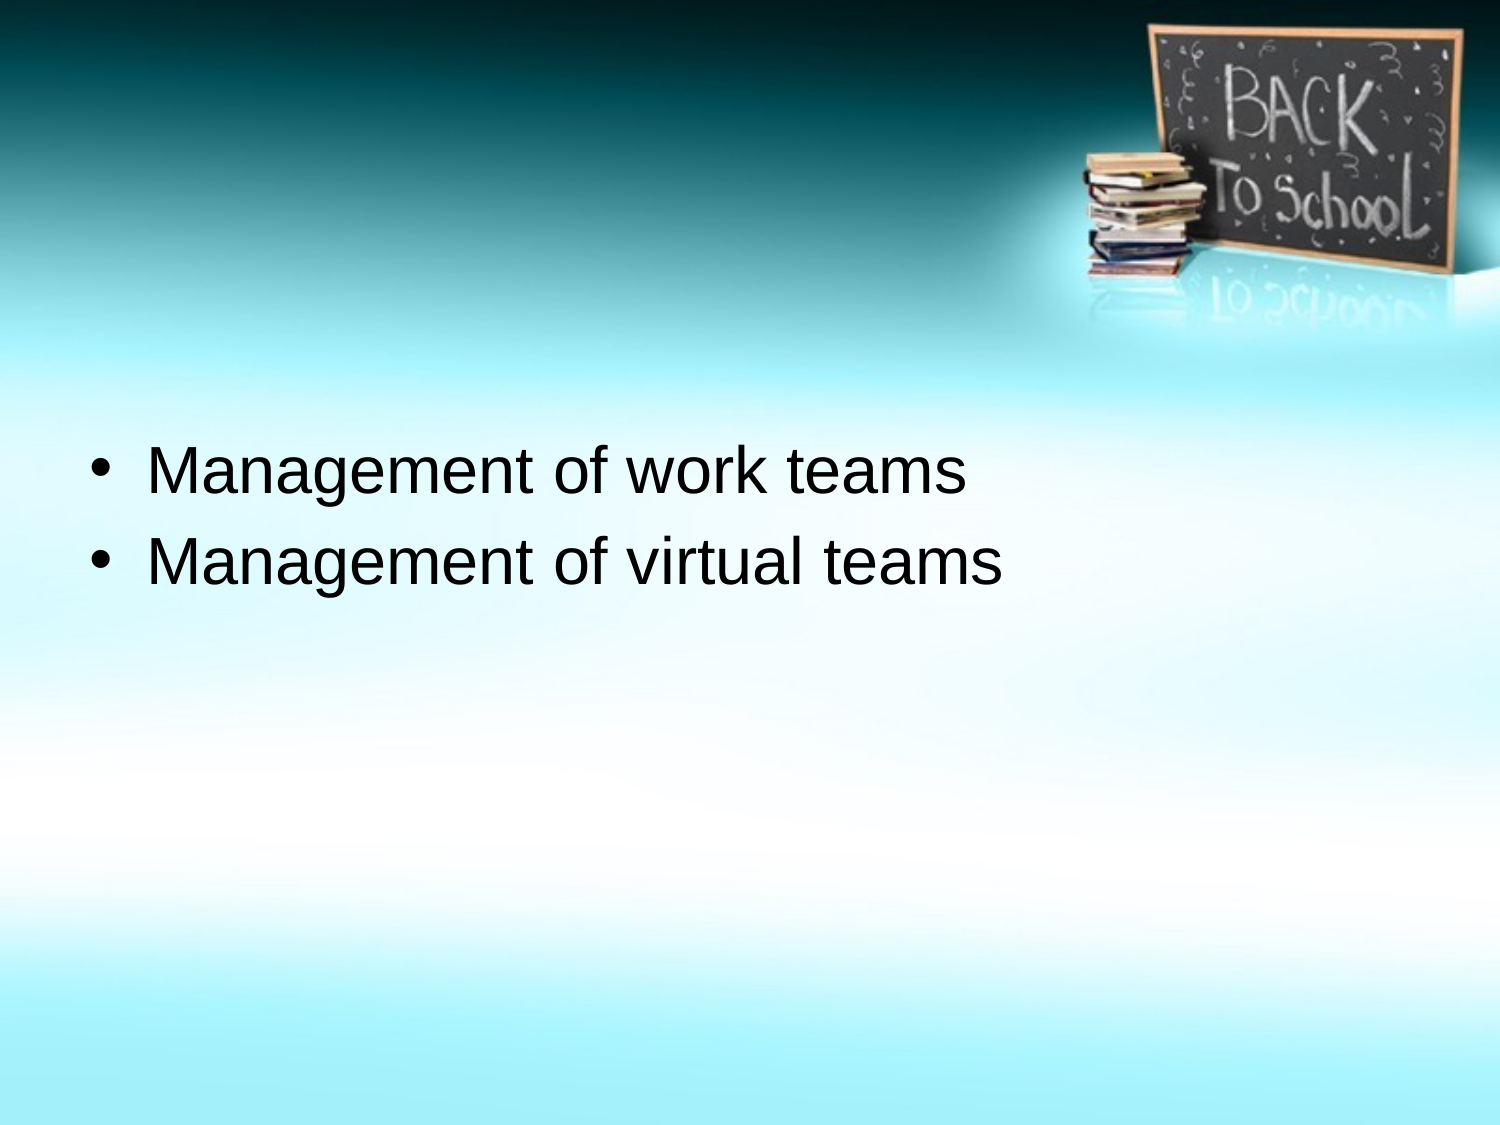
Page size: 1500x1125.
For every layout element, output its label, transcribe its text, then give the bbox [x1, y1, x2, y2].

text_box Management of work teams Management of virtual teams [87, 413, 1010, 598]
picture [0, 0, 1500, 1125]
